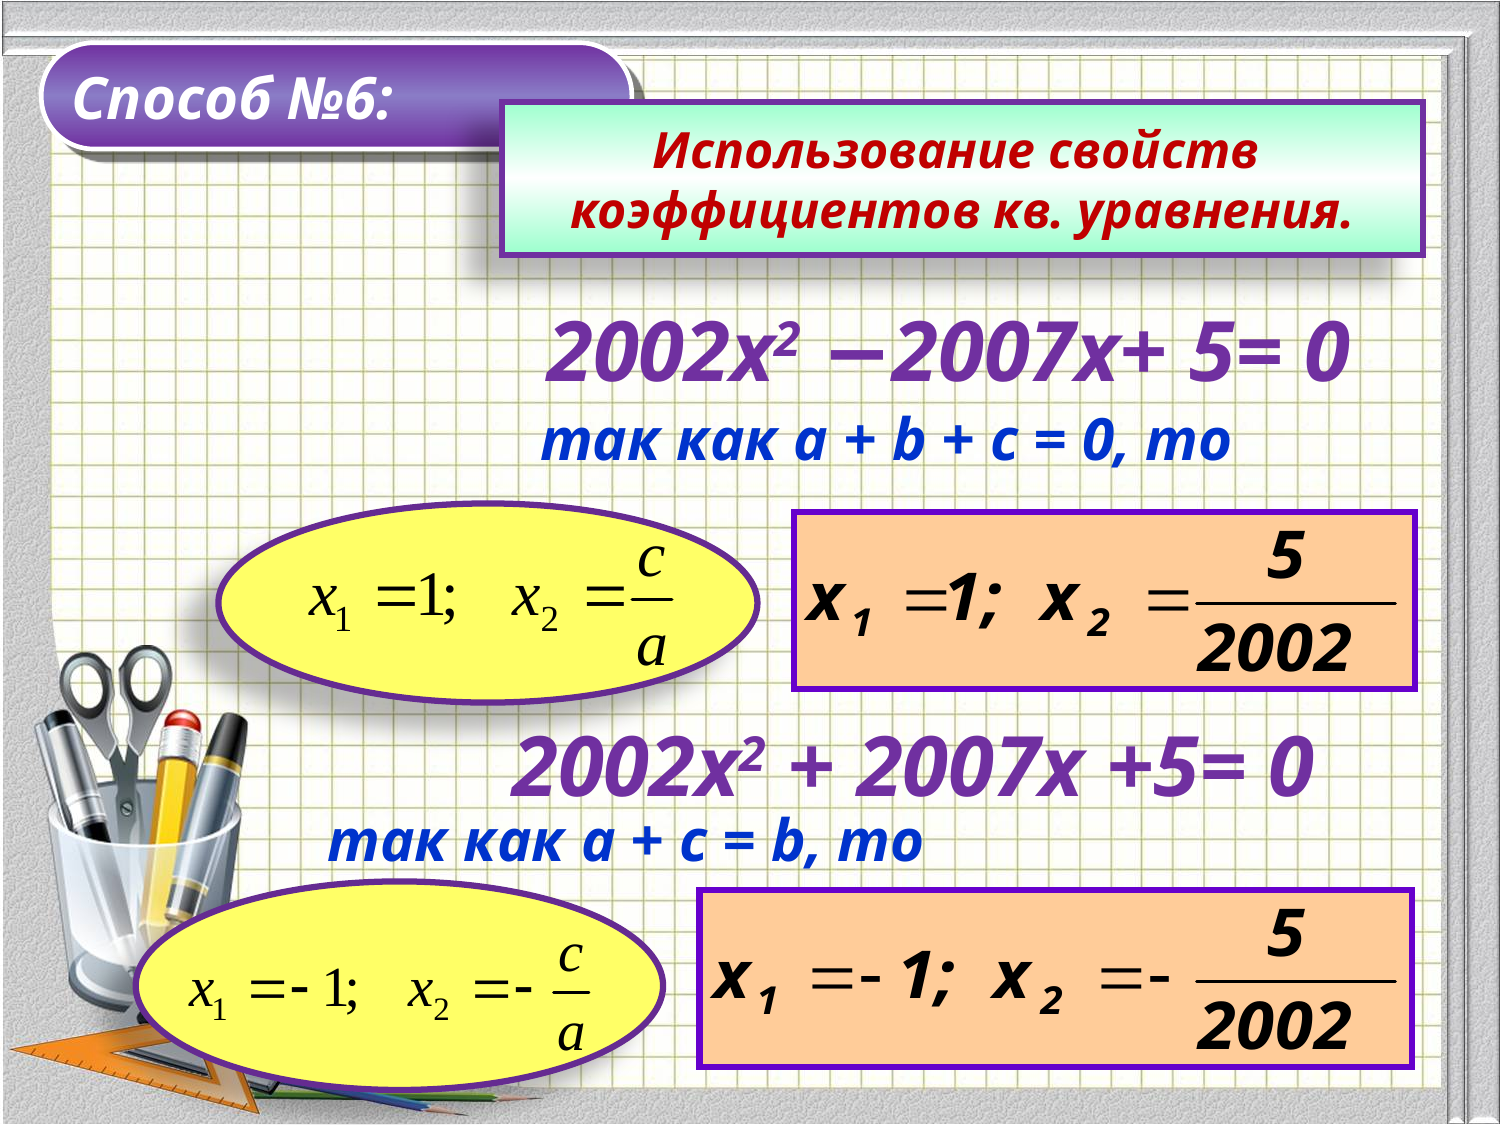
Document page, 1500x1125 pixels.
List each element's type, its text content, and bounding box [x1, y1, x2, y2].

text_box 2002х2 + 2007х +5= 0 [497, 706, 1330, 821]
text_box так как а + с = b, то [312, 796, 1046, 881]
text_box Способ №6: [41, 42, 632, 149]
picture [0, 0, 1500, 1125]
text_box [135, 881, 664, 1091]
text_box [702, 893, 1410, 1065]
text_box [218, 503, 758, 703]
text_box 2002х2 −2007х+ 5= 0 [532, 290, 1365, 394]
text_box так как а + b + с = 0, то [525, 394, 1412, 480]
text_box Использование свойств коэффициентов кв. уравнения. [501, 101, 1424, 256]
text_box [796, 514, 1413, 687]
